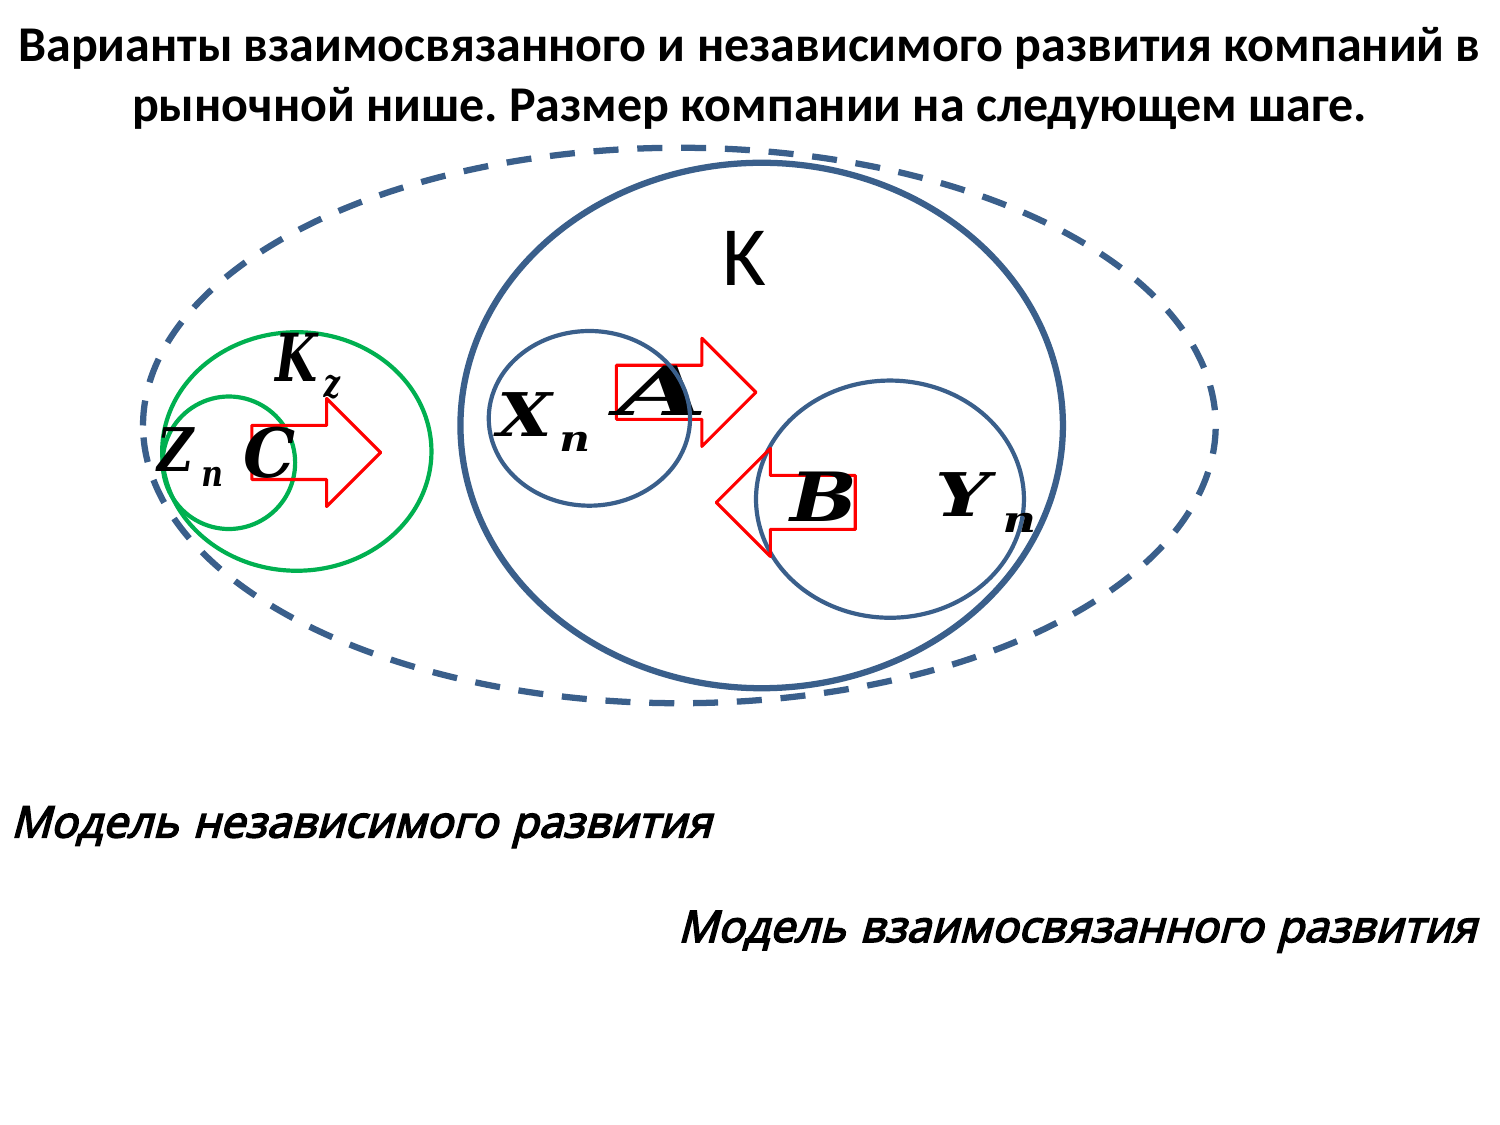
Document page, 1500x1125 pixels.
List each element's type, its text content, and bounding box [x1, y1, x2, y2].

text_box [140, 145, 1218, 706]
text_box Варианты взаимосвязанного и независимого развития компаний в рыночной нише. Размер компании на следующем шаге. [0, 4, 1500, 139]
